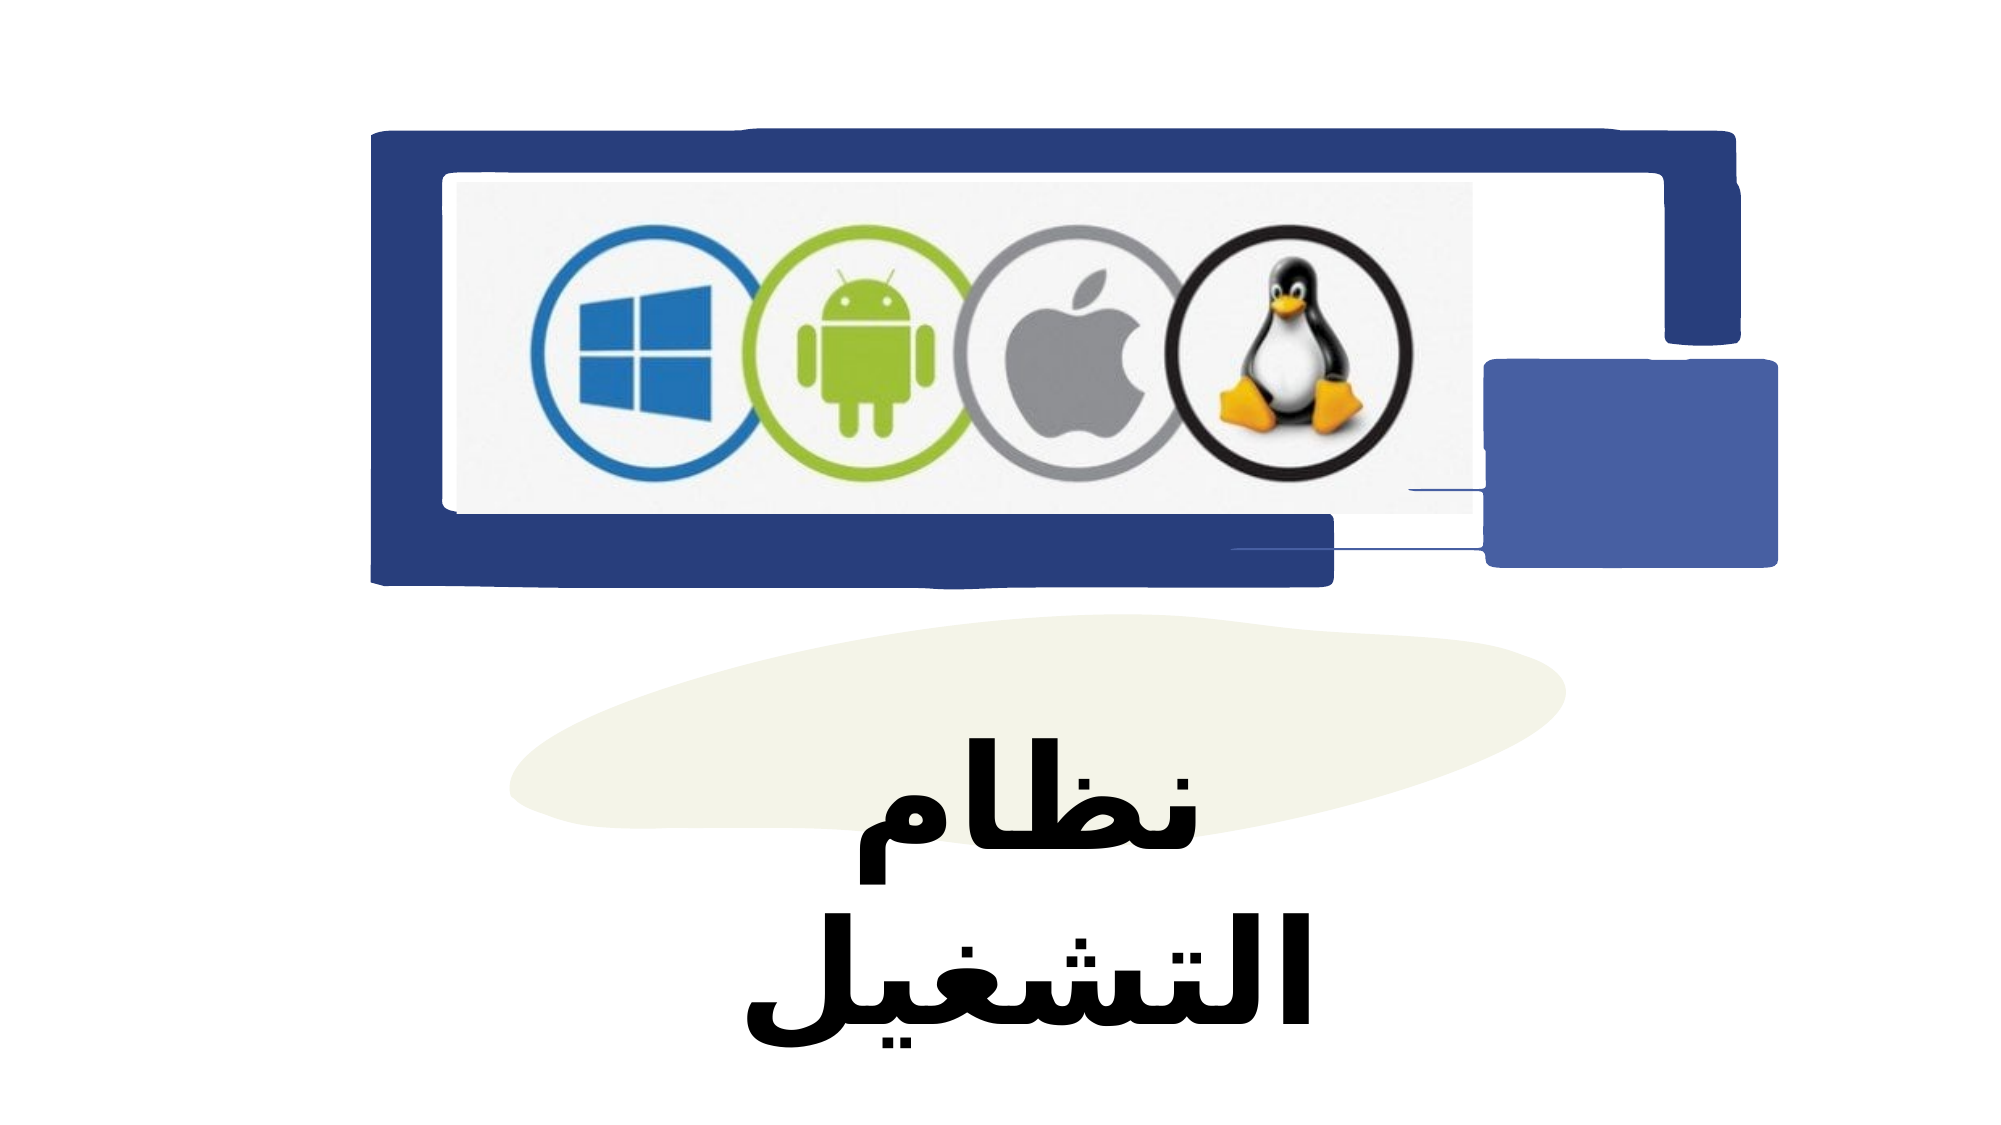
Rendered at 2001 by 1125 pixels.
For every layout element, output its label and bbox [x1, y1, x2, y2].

text_box [370, 128, 1779, 888]
